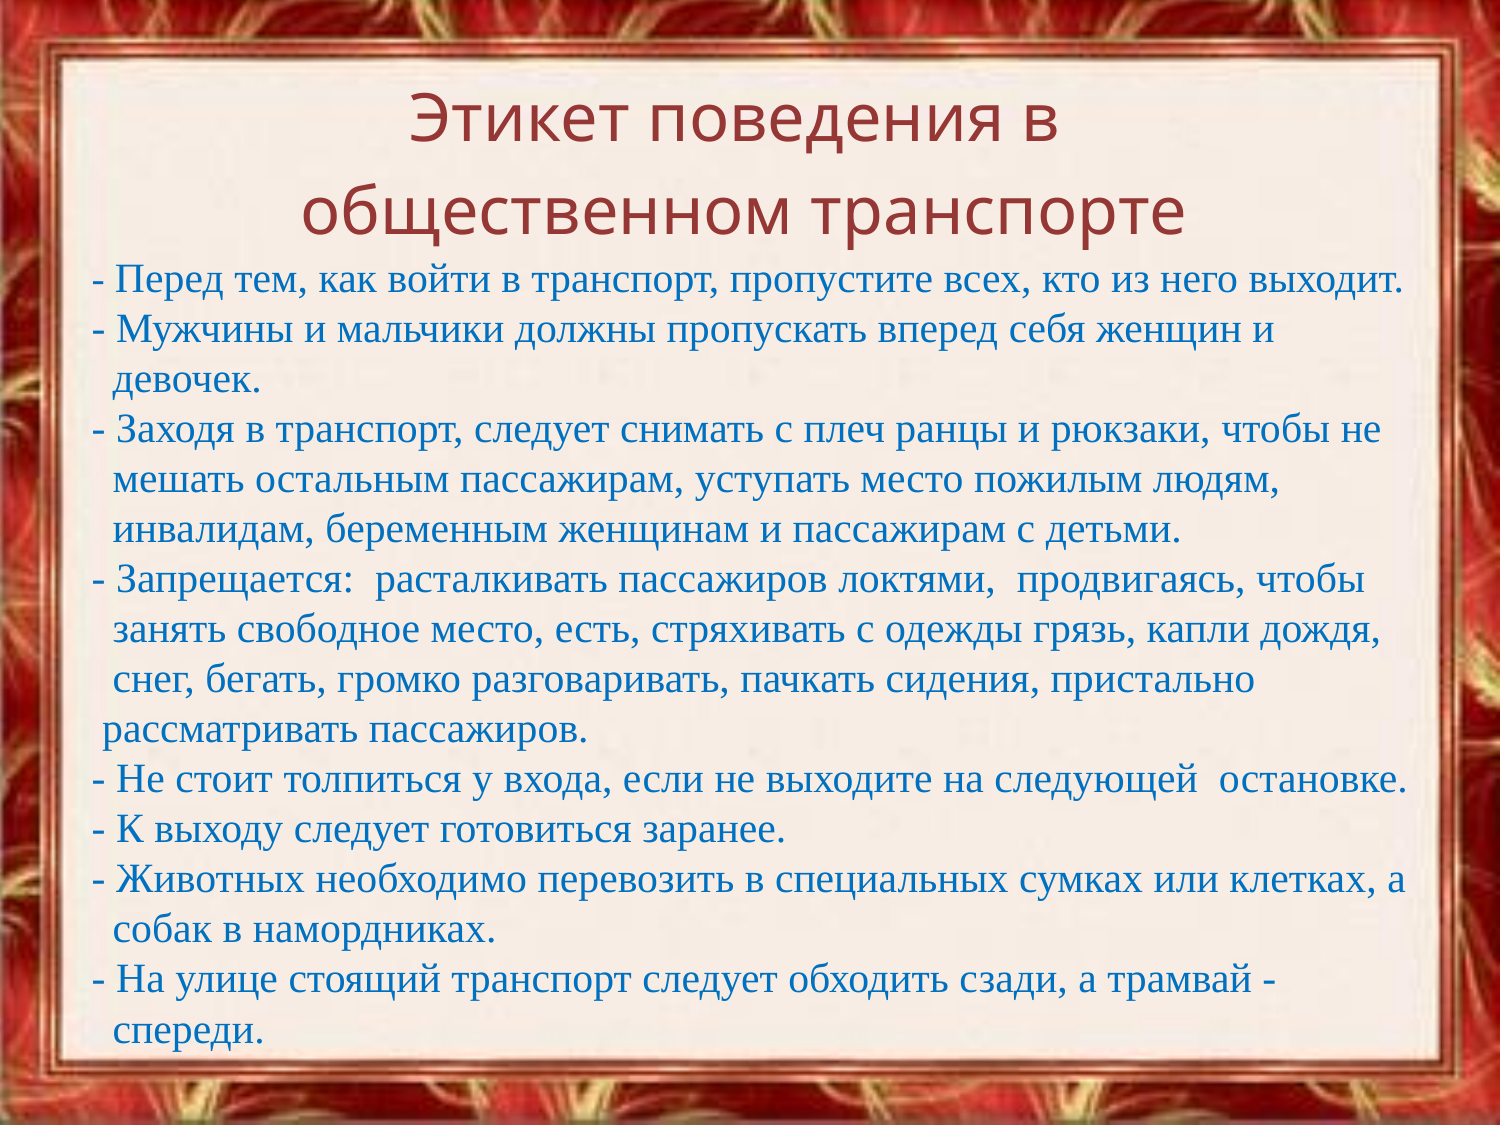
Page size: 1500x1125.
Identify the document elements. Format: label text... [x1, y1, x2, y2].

title - Перед тем, как войти в транспорт, пропустите всех, кто из него выходит. - Мужчины и мальчики должны пропускать вперед себя женщин и девочек. - Заходя в транспорт, следует снимать с плеч ранцы и рюкзаки, чтобы не мешать остальным пассажирам, уступать место пожилым людям, инвалидам, беременным женщинам и пассажирам с детьми. - Запрещается: расталкивать пассажиров локтями, продвигаясь, чтобы занять свободное место, есть, стряхивать с одежды грязь, капли дождя, снег, бегать, громко разговаривать, пачкать сидения, пристально рассматривать пассажиров. - Не стоит толпиться у входа, если не выходите на следующей остановке. - К выходу следует готовиться заранее. - Животных необходимо перевозить в специальных сумках или клетках, а собак в намордниках. - На улице стоящий транспорт следует обходить сзади, а трамвай - спереди. [76, 243, 1436, 1059]
picture [0, 0, 1500, 1125]
list Этикет поведения в общественном транспорте [64, 78, 1424, 256]
